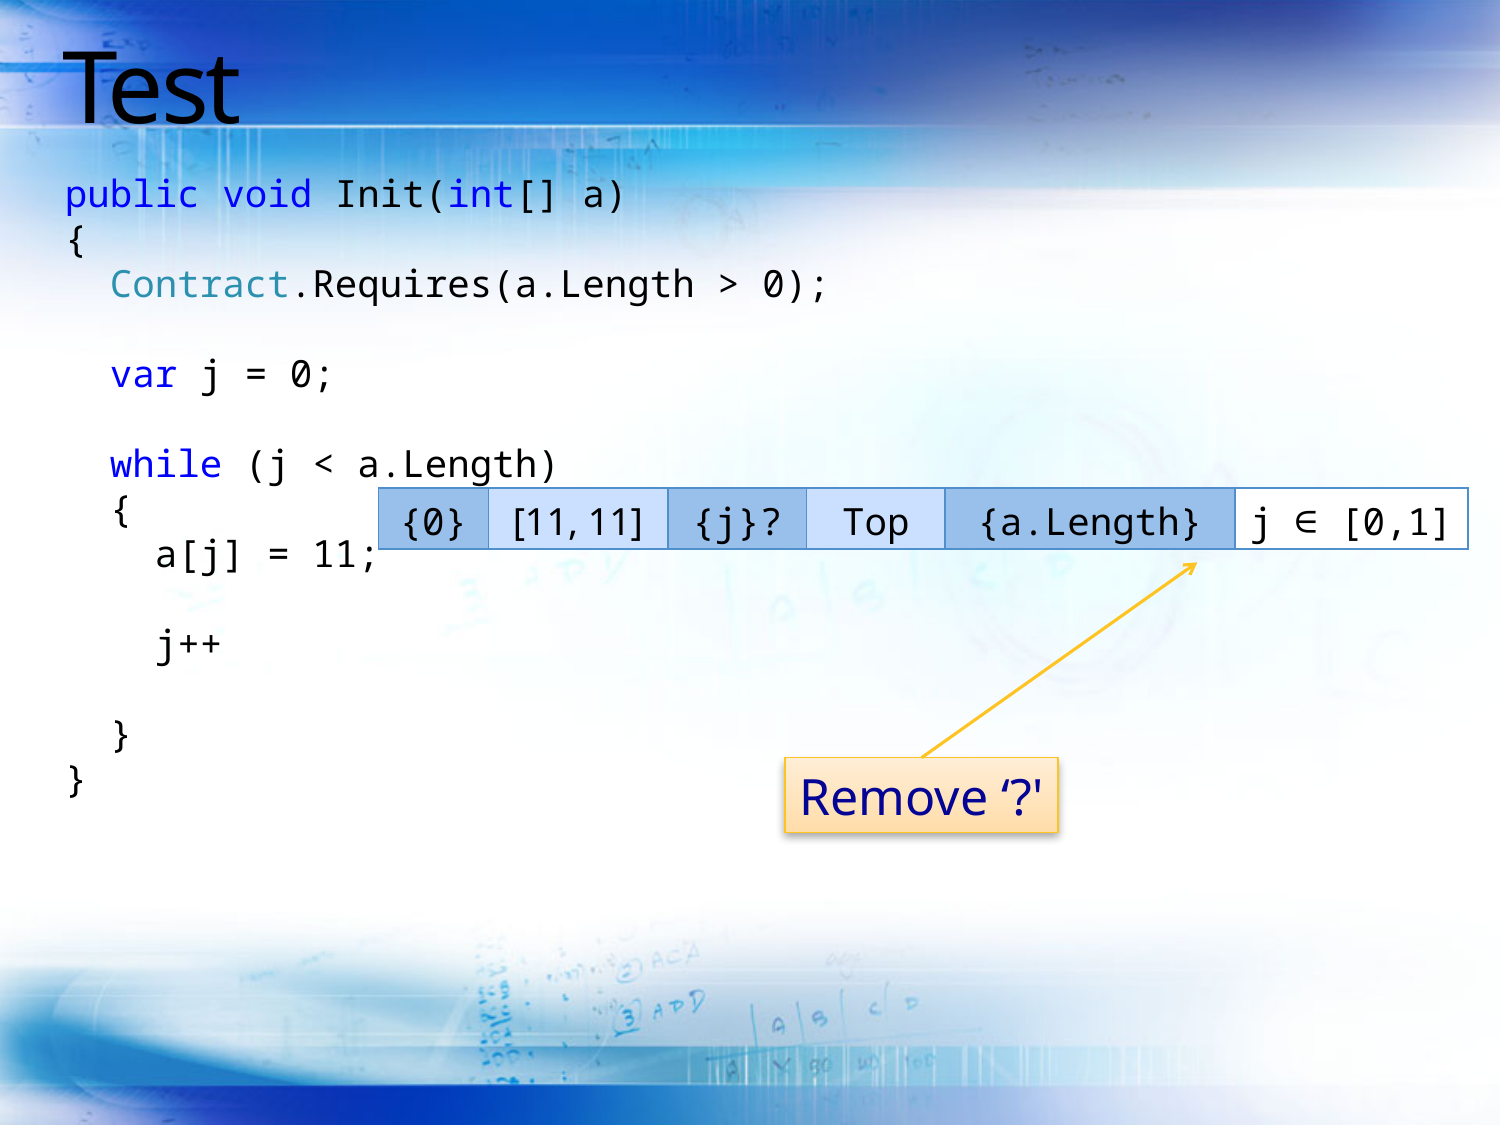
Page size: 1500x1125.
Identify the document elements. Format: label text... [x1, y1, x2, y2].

text_box public void Init(int[] a) { Contract.Requires(a.Length > 0); var j = 0; while (j < a.Length) { a[j] = 11; j++ } } [50, 162, 1150, 808]
table_header j ∈ [0,1] [1236, 489, 1467, 548]
table_header {0} [379, 489, 488, 548]
table_header [11, 11] [489, 489, 667, 548]
table_header Top [807, 489, 944, 548]
picture [0, 0, 1500, 1125]
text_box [787, 562, 1198, 834]
title Test [62, 37, 1438, 147]
table_header {a.Length} [946, 489, 1234, 548]
table_header {j}? [669, 489, 806, 548]
